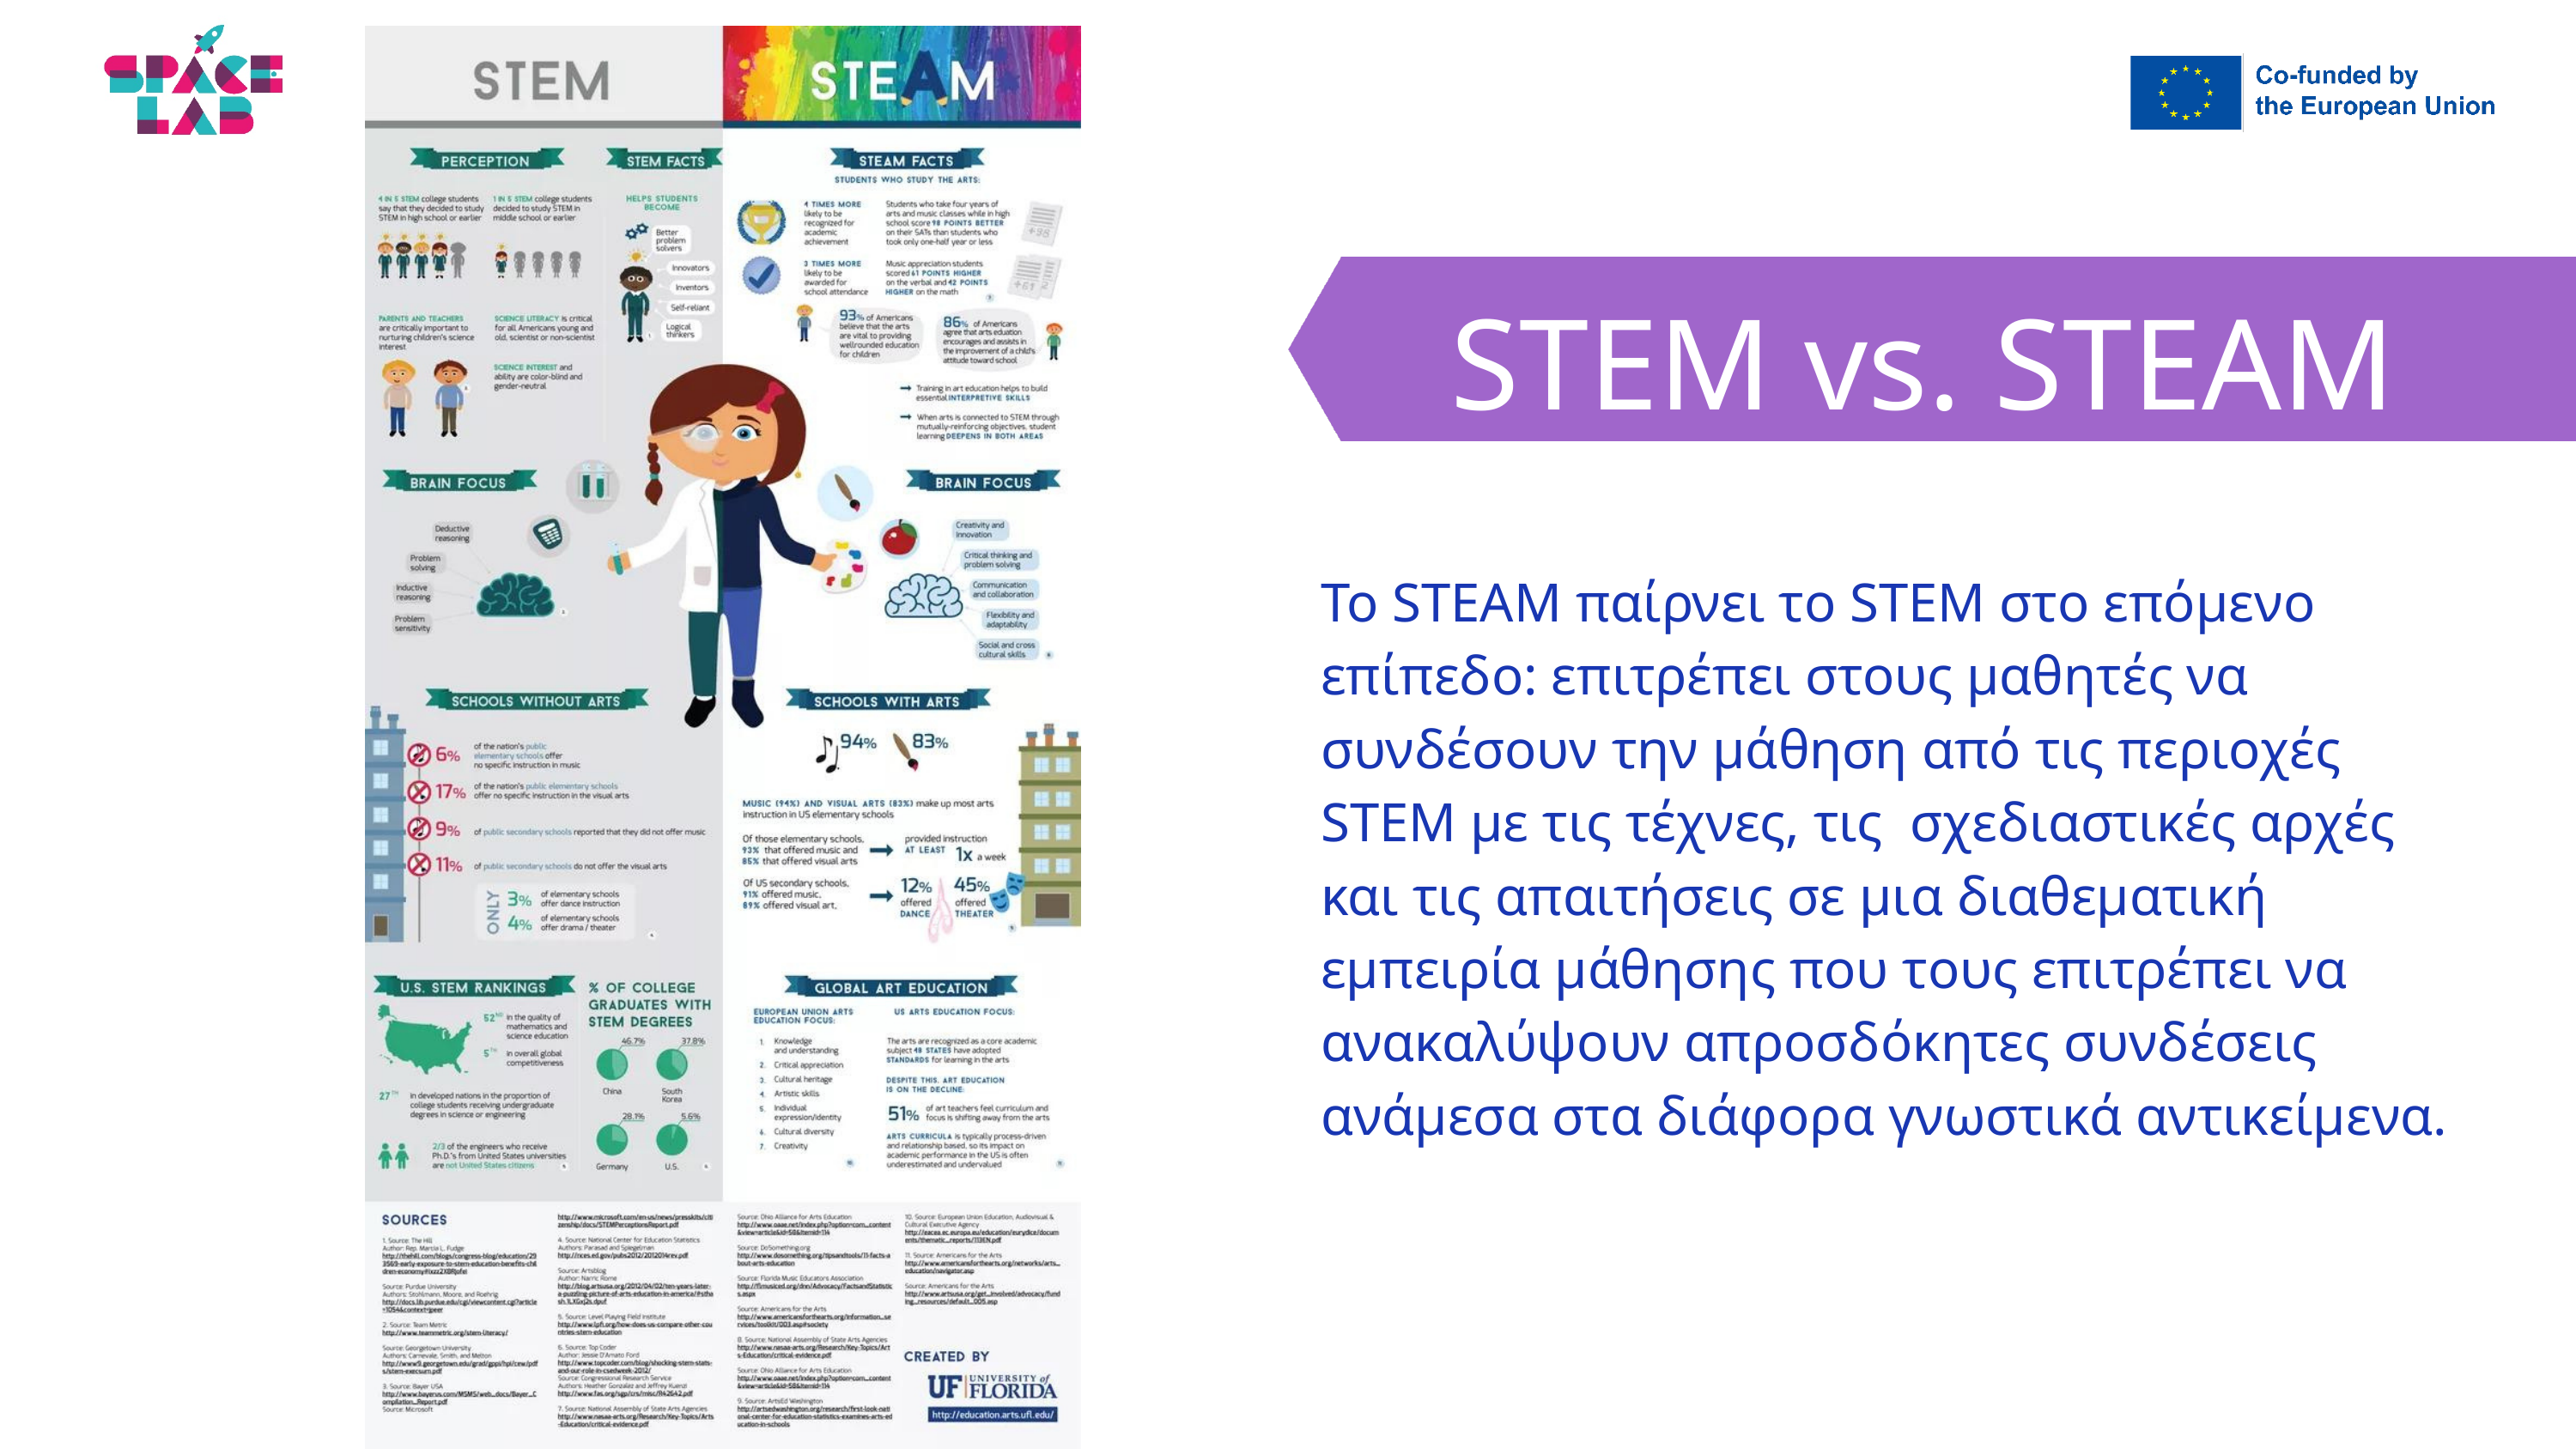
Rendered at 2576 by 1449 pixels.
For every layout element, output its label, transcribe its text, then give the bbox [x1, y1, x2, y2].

picture [95, 15, 290, 142]
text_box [1287, 256, 2576, 441]
picture [364, 26, 1081, 1449]
text_box Το STEAM παίρνει το STEM στο επόμενο επίπεδο: επιτρέπει στους μαθητές να συνδέσουν την μάθηση από τις περιοχές STEM με τις τέχνες, τις σχεδιαστικές αρχές και τις απαιτήσεις σε μια διαθεματική εμπειρία μάθησης που τους επιτρέπει να ανακαλύψουν απροσδόκητες συνδέσεις ανάμεσα στα διάφορα γνωστικά αντικείμενα. [1321, 559, 2464, 1146]
picture [2124, 50, 2523, 135]
